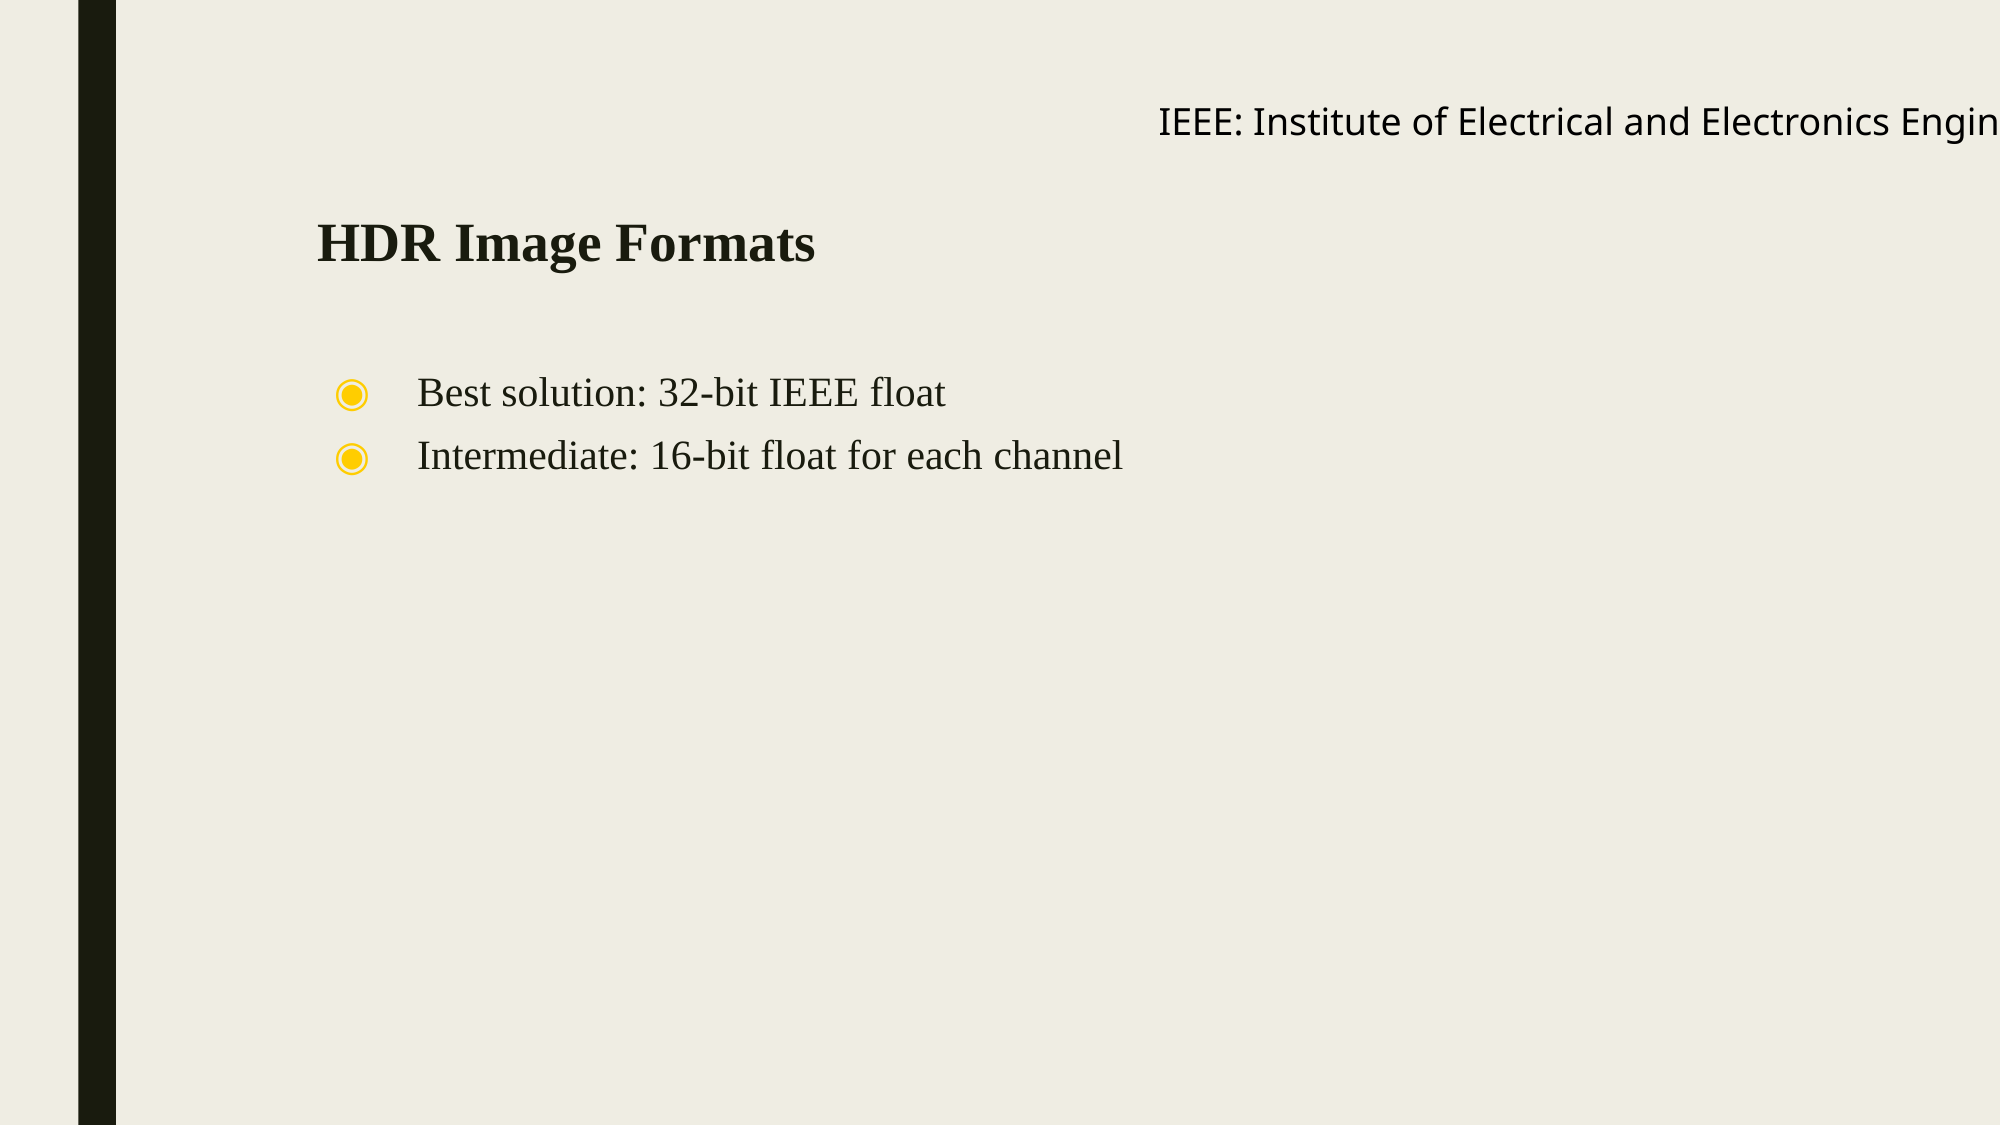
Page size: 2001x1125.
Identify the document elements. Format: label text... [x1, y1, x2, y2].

title HDR Image Formats [302, 196, 1589, 292]
text_box IEEE: Institute of Electrical and Electronics Engineers [1143, 90, 2000, 151]
list Best solution: 32-bit IEEE float Intermediate: 16-bit float for each channel [302, 353, 1792, 1035]
